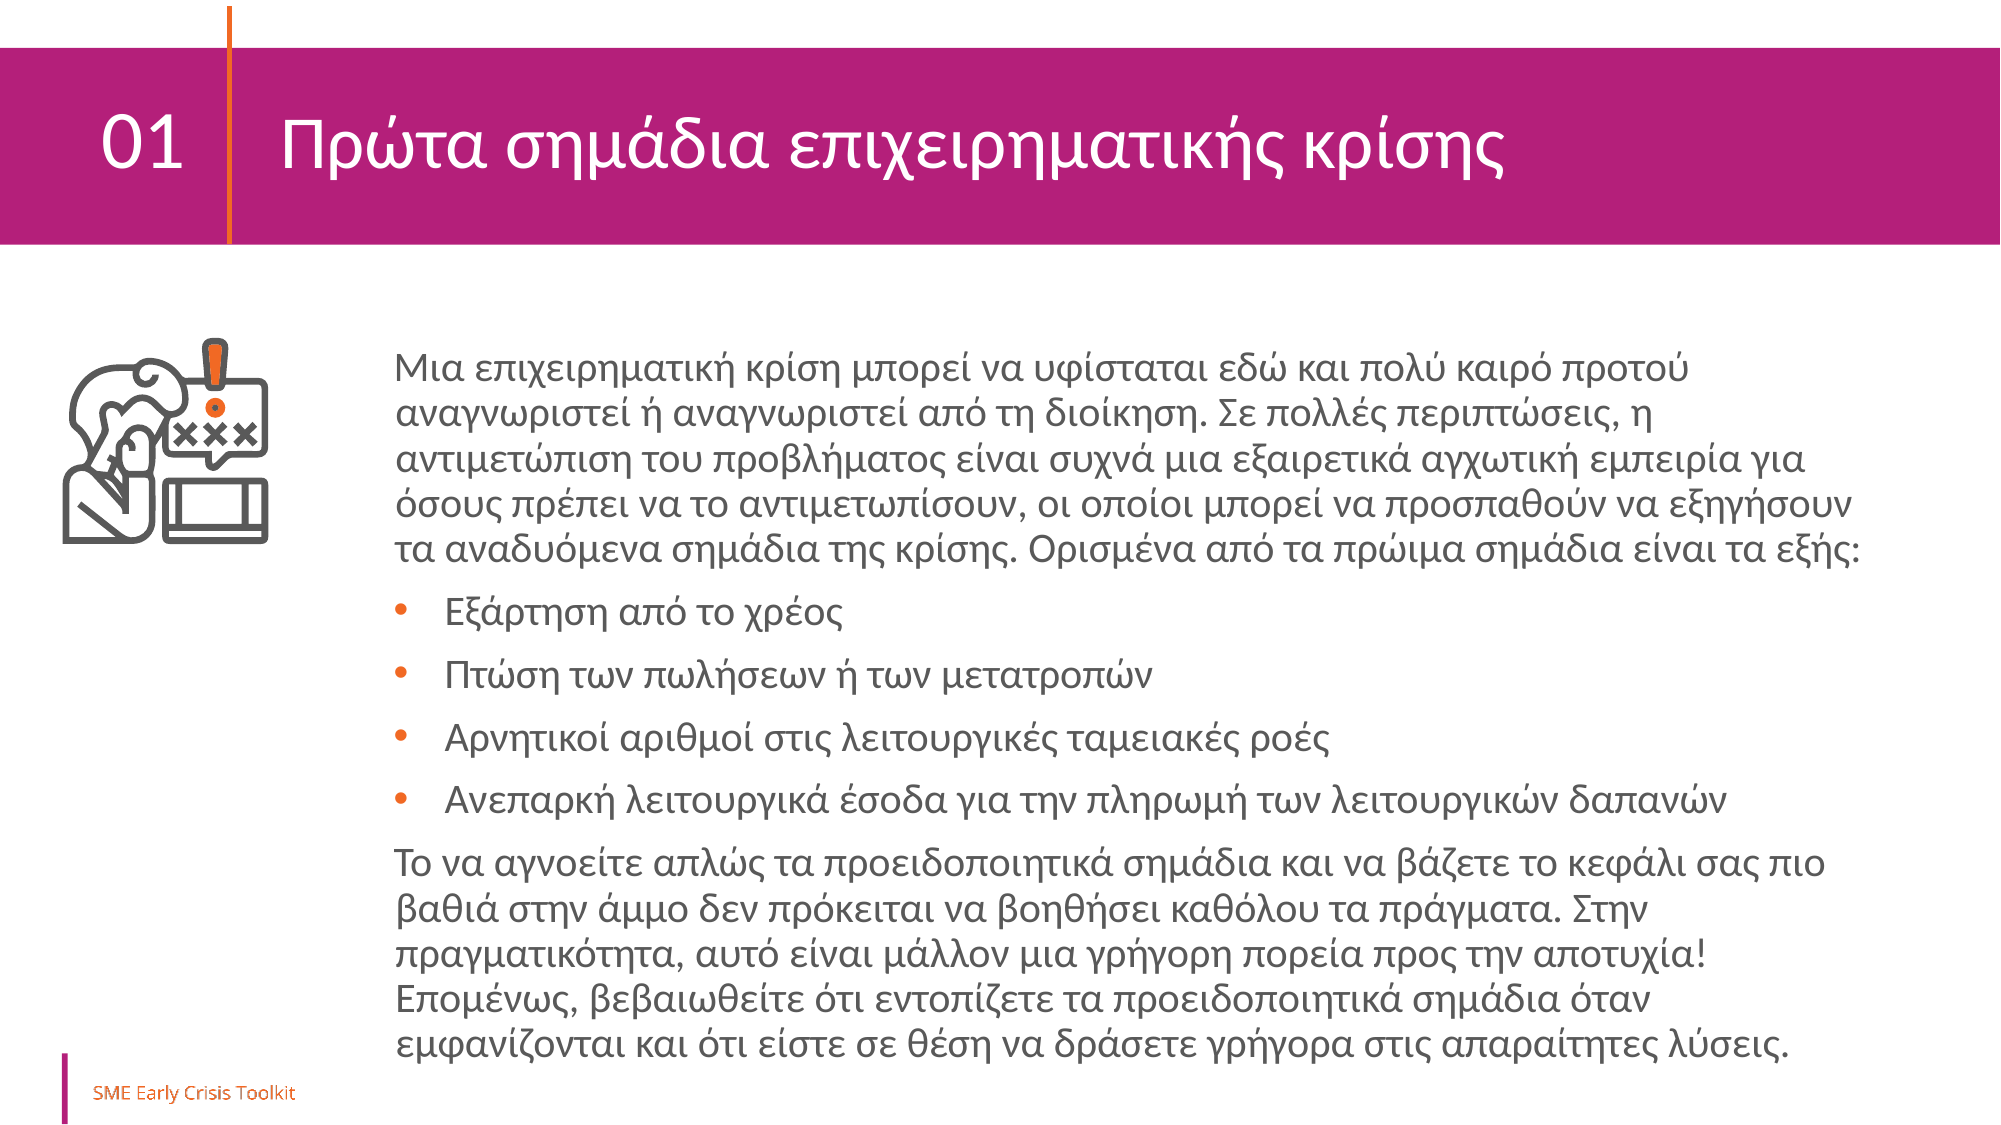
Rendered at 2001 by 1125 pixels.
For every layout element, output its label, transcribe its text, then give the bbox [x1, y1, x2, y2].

text_box 01 Πρώτα σημάδια επιχειρηματικής κρίσης [232, 47, 1904, 236]
text_box [0, 47, 2000, 246]
picture [83, 1080, 295, 1104]
text_box 01 Πρώτα σημάδια επιχειρηματικής κρίσης [86, 47, 227, 236]
list Μια επιχειρηματική κρίση μπορεί να υφίσταται εδώ και πολύ καιρό προτού αναγνωριστεί ή αναγνωριστεί από τη διοίκηση. Σε πολλές περιπτώσεις, η αντιμετώπιση του προβλήματος είναι συχνά μια εξαιρετικά αγχωτική εμπειρία για όσους πρέπει να το αντιμετωπίσουν, οι οποίοι μπορεί να προσπαθούν να εξηγήσουν τα αναδυόμενα σημάδια της κρίσης. Ορισμένα από τα πρώιμα σημάδια είναι τα εξής: Εξάρτηση από το χρέος Πτώση των πωλήσεων ή των μετατροπών Αρνητικοί αριθμοί στις λειτουργικές ταμειακές ροές Ανεπαρκή λειτουργικά έσοδα για την πληρωμή των λειτουργικών δαπανών Το να αγνοείτε απλώς τα προειδοποιητικά σημάδια και να βάζετε το κεφάλι σας πιο βαθιά στην άμμο δεν πρόκειται να βοηθήσει καθόλου τα πράγματα. Στην πραγματικότητα, αυτό είναι μάλλον μια γρήγορη πορεία προς την αποτυχία! Επομένως, βεβαιωθείτε ότι εντοπίζετε τα προειδοποιητικά σημάδια όταν εμφανίζονται και ότι είστε σε θέση να δράσετε γρήγορα στις απαραίτητες λύσεις. [378, 337, 1882, 1090]
picture [1427, 1028, 1938, 1125]
text_box [227, 6, 232, 244]
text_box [62, 337, 269, 544]
